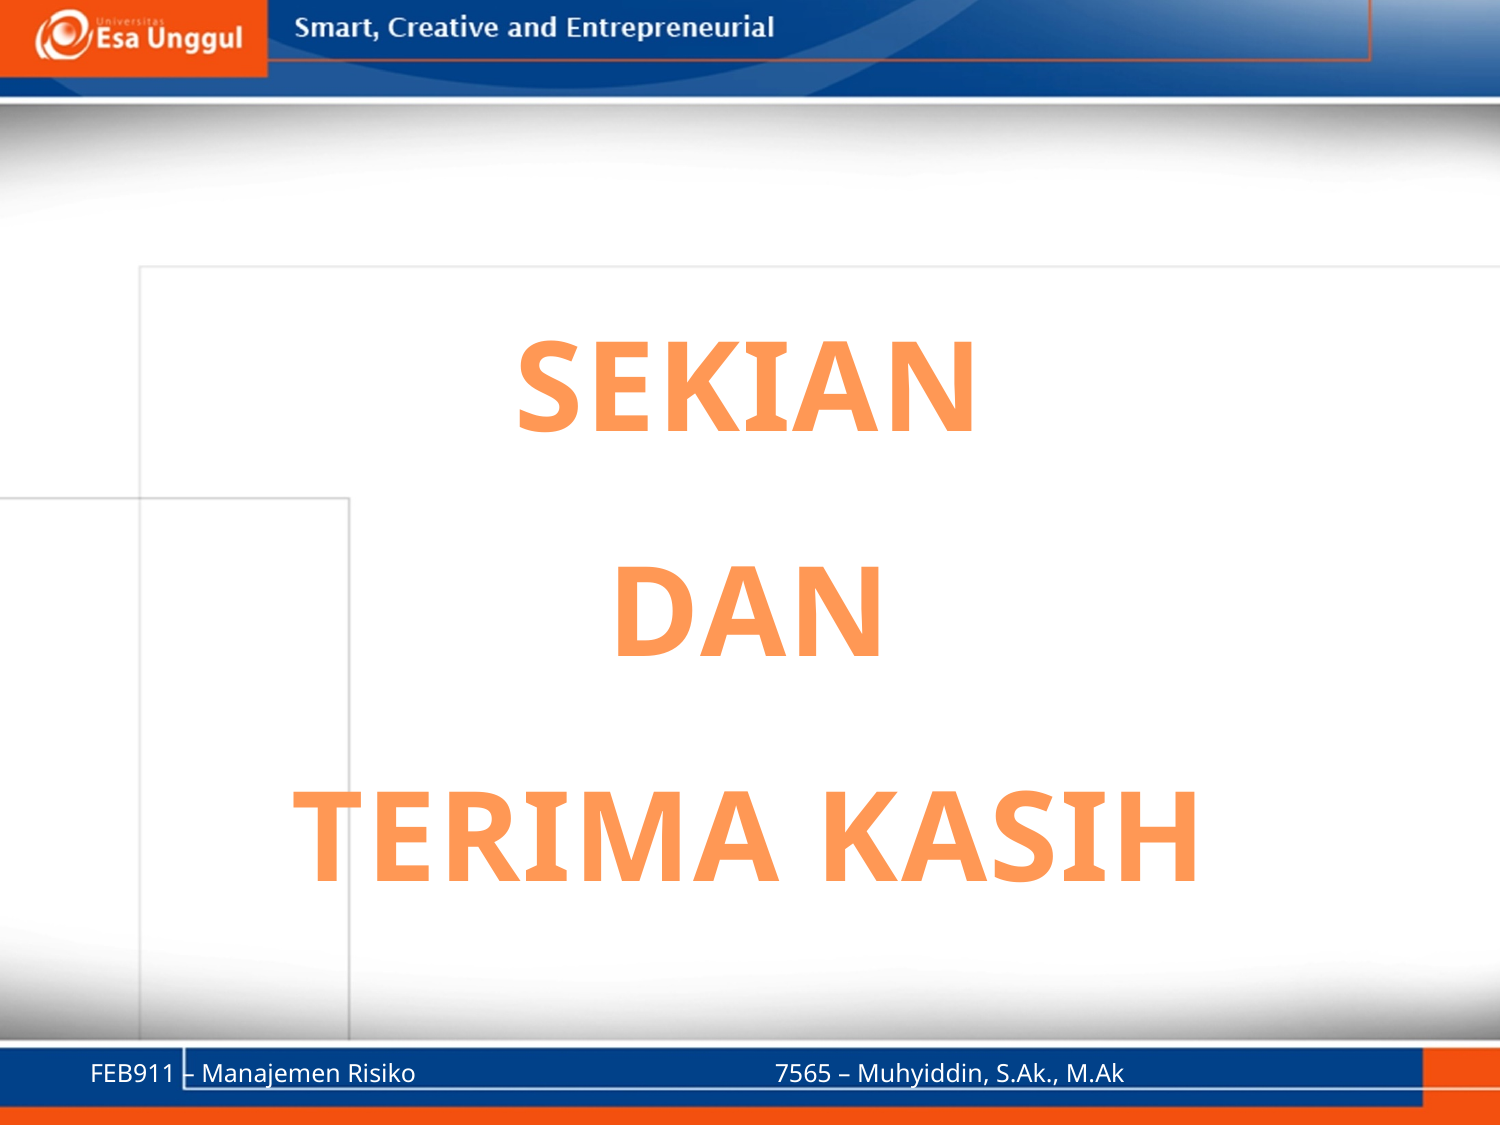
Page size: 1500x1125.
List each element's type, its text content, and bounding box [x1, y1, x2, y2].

title SEKIAN DAN TERIMA KASIH [75, 99, 1425, 1038]
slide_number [75, 1042, 645, 1103]
picture [0, 0, 1500, 1125]
footer 7565 – Muhyiddin, S.Ak., M.Ak [712, 1042, 1188, 1103]
